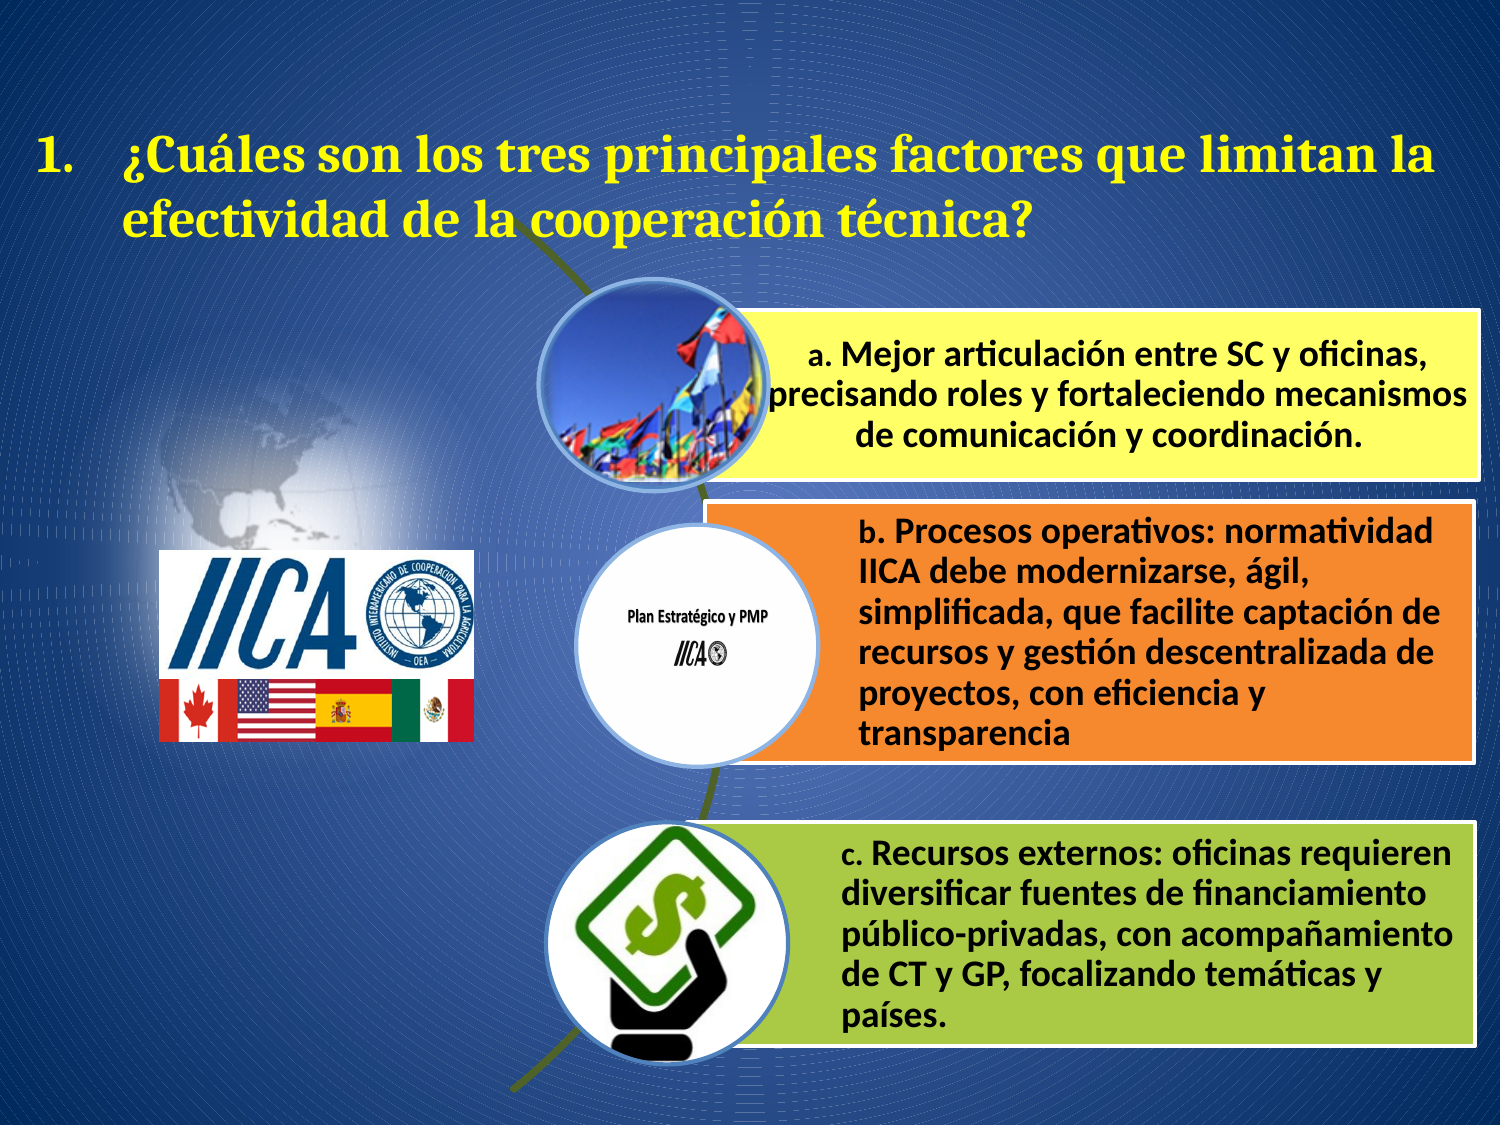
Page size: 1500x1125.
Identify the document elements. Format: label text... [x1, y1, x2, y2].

picture [50, 325, 516, 795]
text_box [539, 278, 1476, 1125]
title ¿Cuáles son los tres principales factores que limitan la efectividad de la cooperación técnica? [22, 101, 1476, 265]
